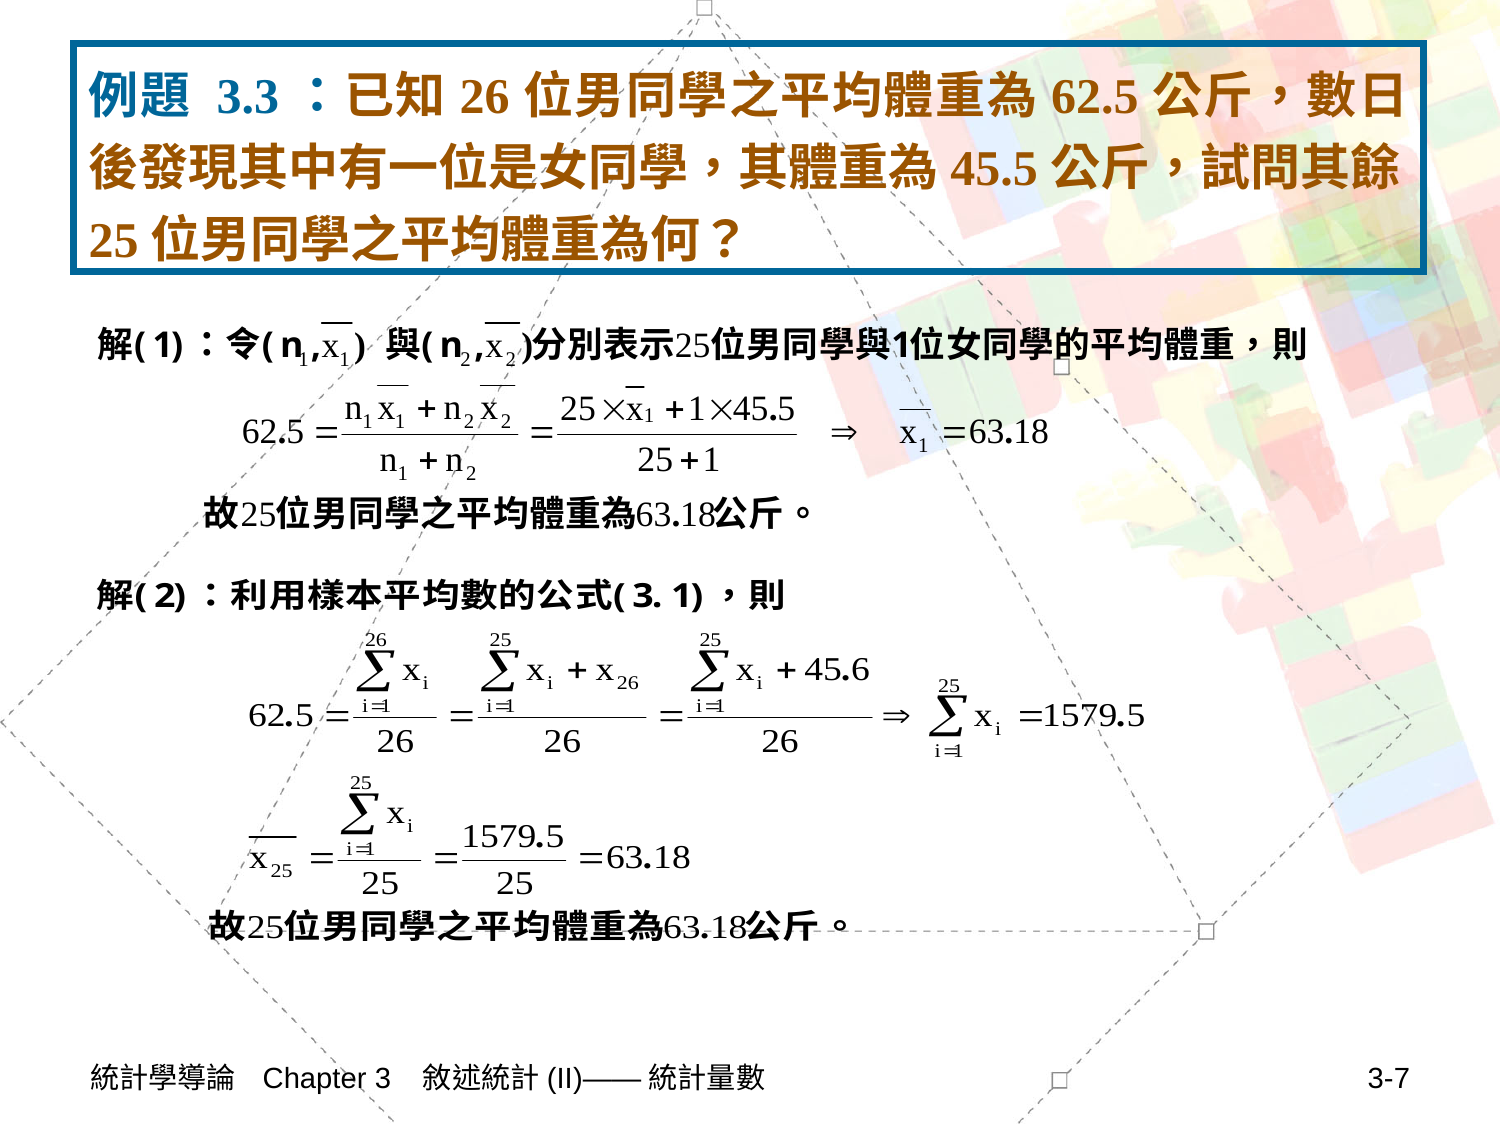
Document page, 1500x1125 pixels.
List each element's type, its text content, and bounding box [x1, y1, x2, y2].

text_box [92, 574, 1153, 954]
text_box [93, 314, 1311, 542]
slide_number 統計學導論 Chapter 3 敘述統計(II)——統計量數 [74, 1051, 976, 1103]
slide_number 3-7 [1074, 1051, 1426, 1103]
list 例題 3.3：已知26位男同學之平均體重為62.5公斤，數日後發現其中有一位是女同學，其體重為45.5公斤，試問其餘25位男同學之平均體重為何？ [73, 43, 1424, 272]
picture [0, 0, 1500, 1125]
